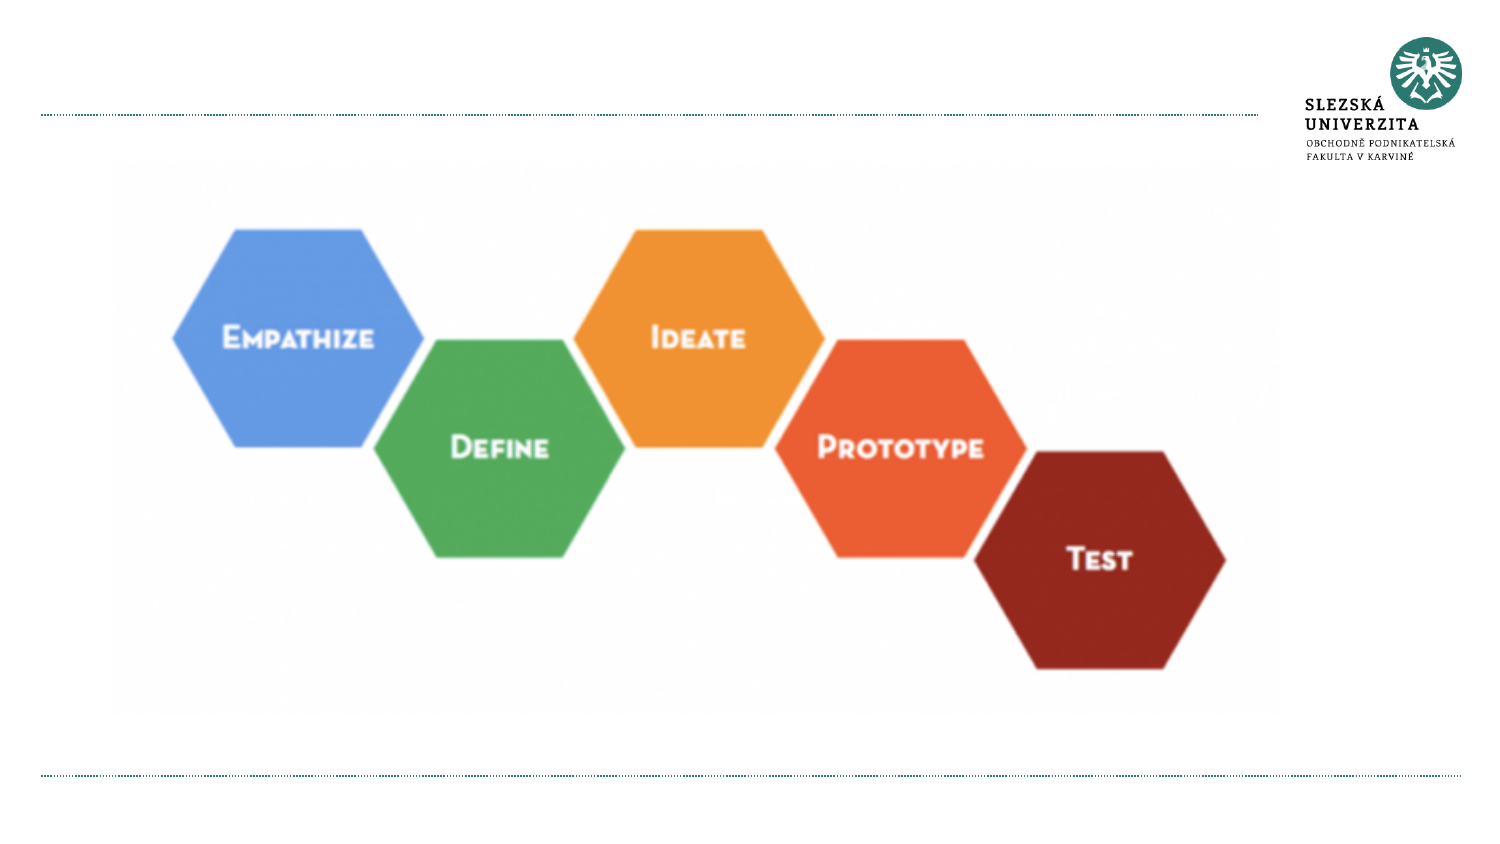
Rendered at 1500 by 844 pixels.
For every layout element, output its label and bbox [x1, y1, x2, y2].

picture [111, 161, 1284, 716]
picture [1305, 37, 1462, 160]
